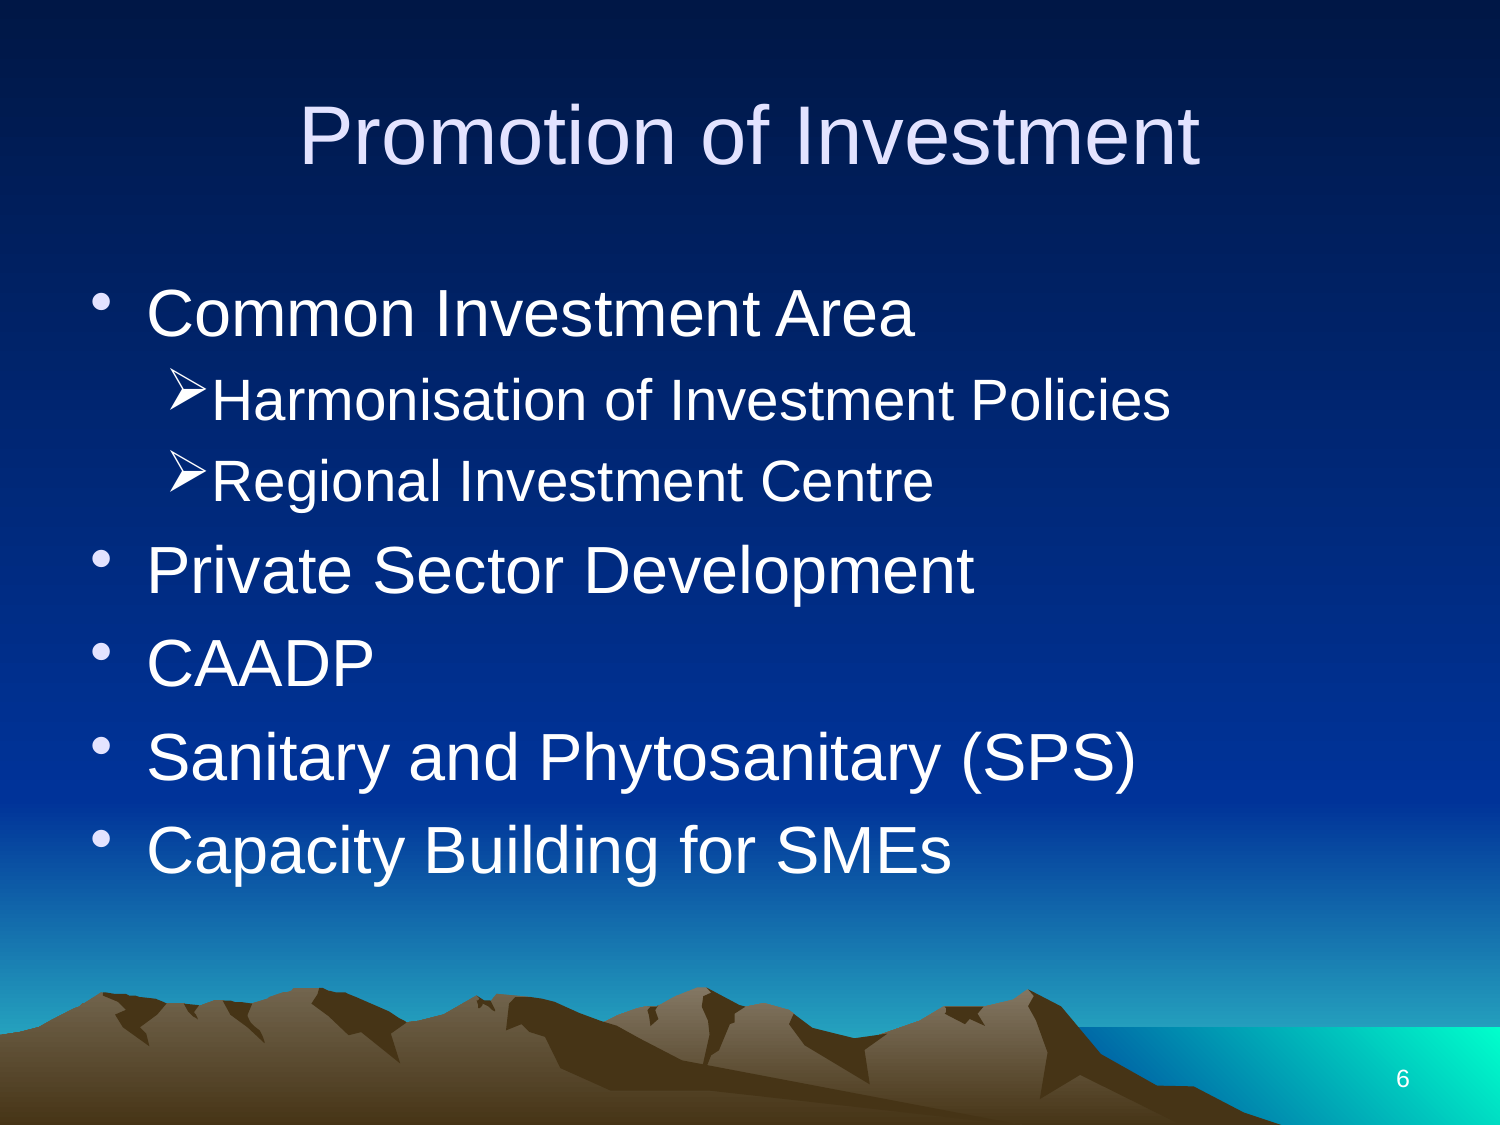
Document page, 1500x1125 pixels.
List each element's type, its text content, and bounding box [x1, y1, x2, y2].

slide_number 6 [1074, 1024, 1426, 1101]
list Common Investment Area Harmonisation of Investment Policies Regional Investment Centre Private Sector Development CAADP Sanitary and Phytosanitary (SPS) Capacity Building for SMEs [74, 262, 1426, 1001]
title Promotion of Investment [74, 37, 1426, 226]
